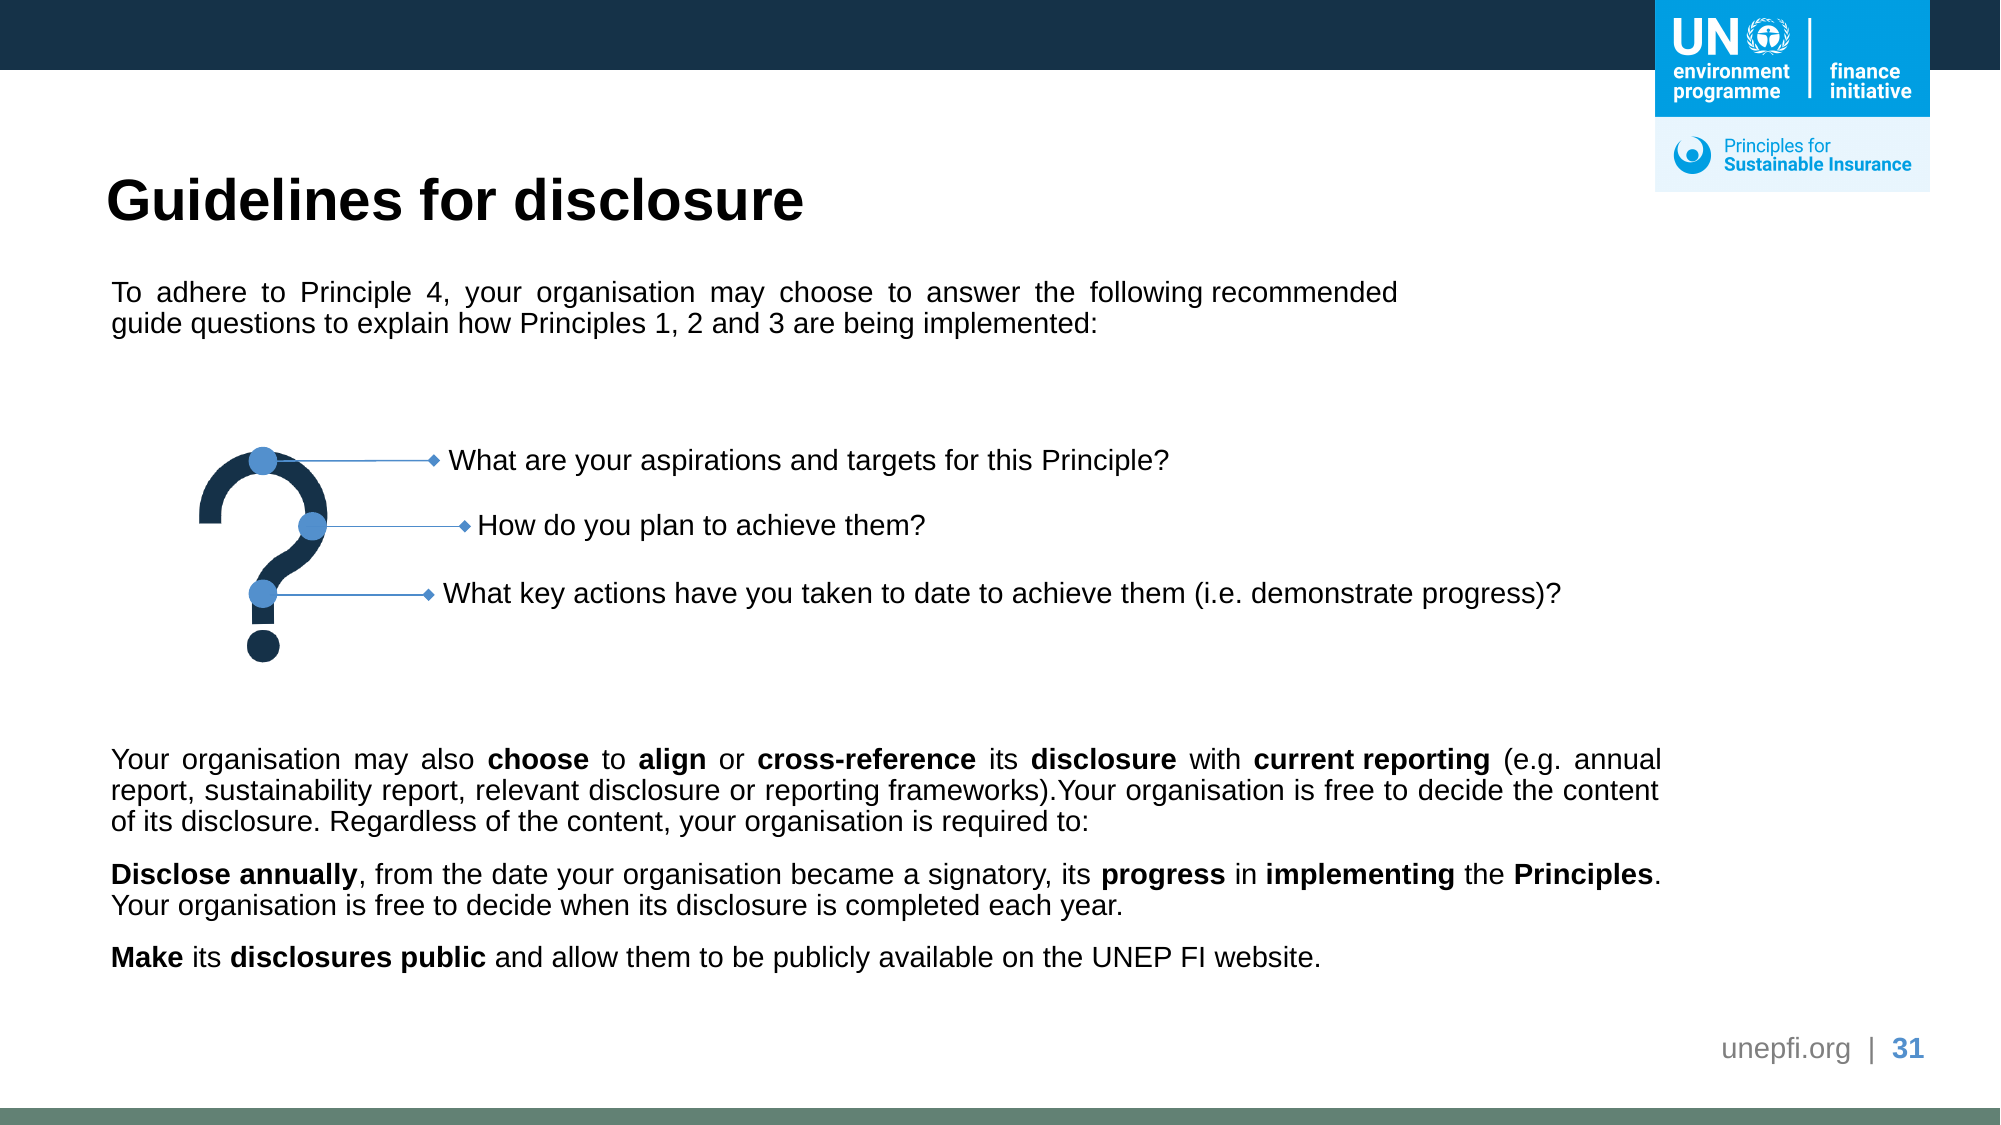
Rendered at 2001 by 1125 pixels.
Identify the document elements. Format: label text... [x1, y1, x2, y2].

picture [131, 426, 395, 690]
picture [1675, 88, 1683, 102]
picture [1697, 68, 1703, 78]
picture [1771, 88, 1779, 98]
picture [1878, 85, 1883, 98]
picture [1744, 68, 1752, 78]
picture [1687, 88, 1692, 98]
text_box What are your aspirations and targets for this Principle? [433, 437, 1434, 484]
picture [1655, 117, 1930, 192]
picture [1686, 68, 1694, 78]
picture [1902, 88, 1911, 98]
picture [1675, 68, 1683, 78]
picture [1705, 88, 1714, 102]
picture [1754, 47, 1766, 53]
picture [1879, 68, 1887, 78]
picture [1760, 26, 1779, 46]
picture [1693, 88, 1702, 98]
picture [1784, 65, 1789, 78]
text_box What key actions have you taken to date to achieve them (i.e. demonstrate progress)? [428, 571, 1641, 618]
title Guidelines for disclosure [90, 162, 1591, 267]
picture [1762, 68, 1770, 78]
picture [1837, 88, 1846, 98]
picture [1857, 68, 1864, 78]
picture [1736, 88, 1750, 98]
picture [1724, 88, 1732, 98]
picture [1720, 68, 1729, 77]
subtitle To adhere to Principle 4, your organisation may choose to answer the following recommended guide questions to explain how Principles 1, 2 and 3 are being implemented: [96, 269, 1415, 412]
picture [1732, 68, 1741, 78]
picture [1709, 19, 1737, 54]
picture [1891, 68, 1899, 77]
text_box Your organisation may also choose to align or cross-reference its disclosure with current reporting (e.g. annual report, sustainability report, relevant disclosure or reporting frameworks).Your organisation is free to decide the content of its disclosure. Regardless of the content, your organisation is required to: Disclose annually, from the date your organisation became a signatory, its progress in implementing the Principles. Your organisation is free to decide when its disclosure is completed each year. Make its disclosures public and allow them to be publicly available on the UNEP FI website. [96, 680, 1677, 982]
picture [1868, 68, 1876, 78]
text_box How do you plan to achieve them? [462, 502, 1463, 549]
picture [1773, 68, 1781, 78]
picture [1854, 85, 1859, 98]
picture [1714, 68, 1719, 78]
picture [1754, 68, 1758, 78]
picture [1674, 19, 1701, 55]
picture [1758, 33, 1767, 46]
picture [1892, 88, 1899, 98]
picture [1831, 63, 1837, 78]
picture [1845, 68, 1853, 78]
picture [1753, 88, 1762, 98]
picture [1763, 88, 1768, 98]
picture [1717, 88, 1722, 97]
picture [1867, 87, 1875, 98]
